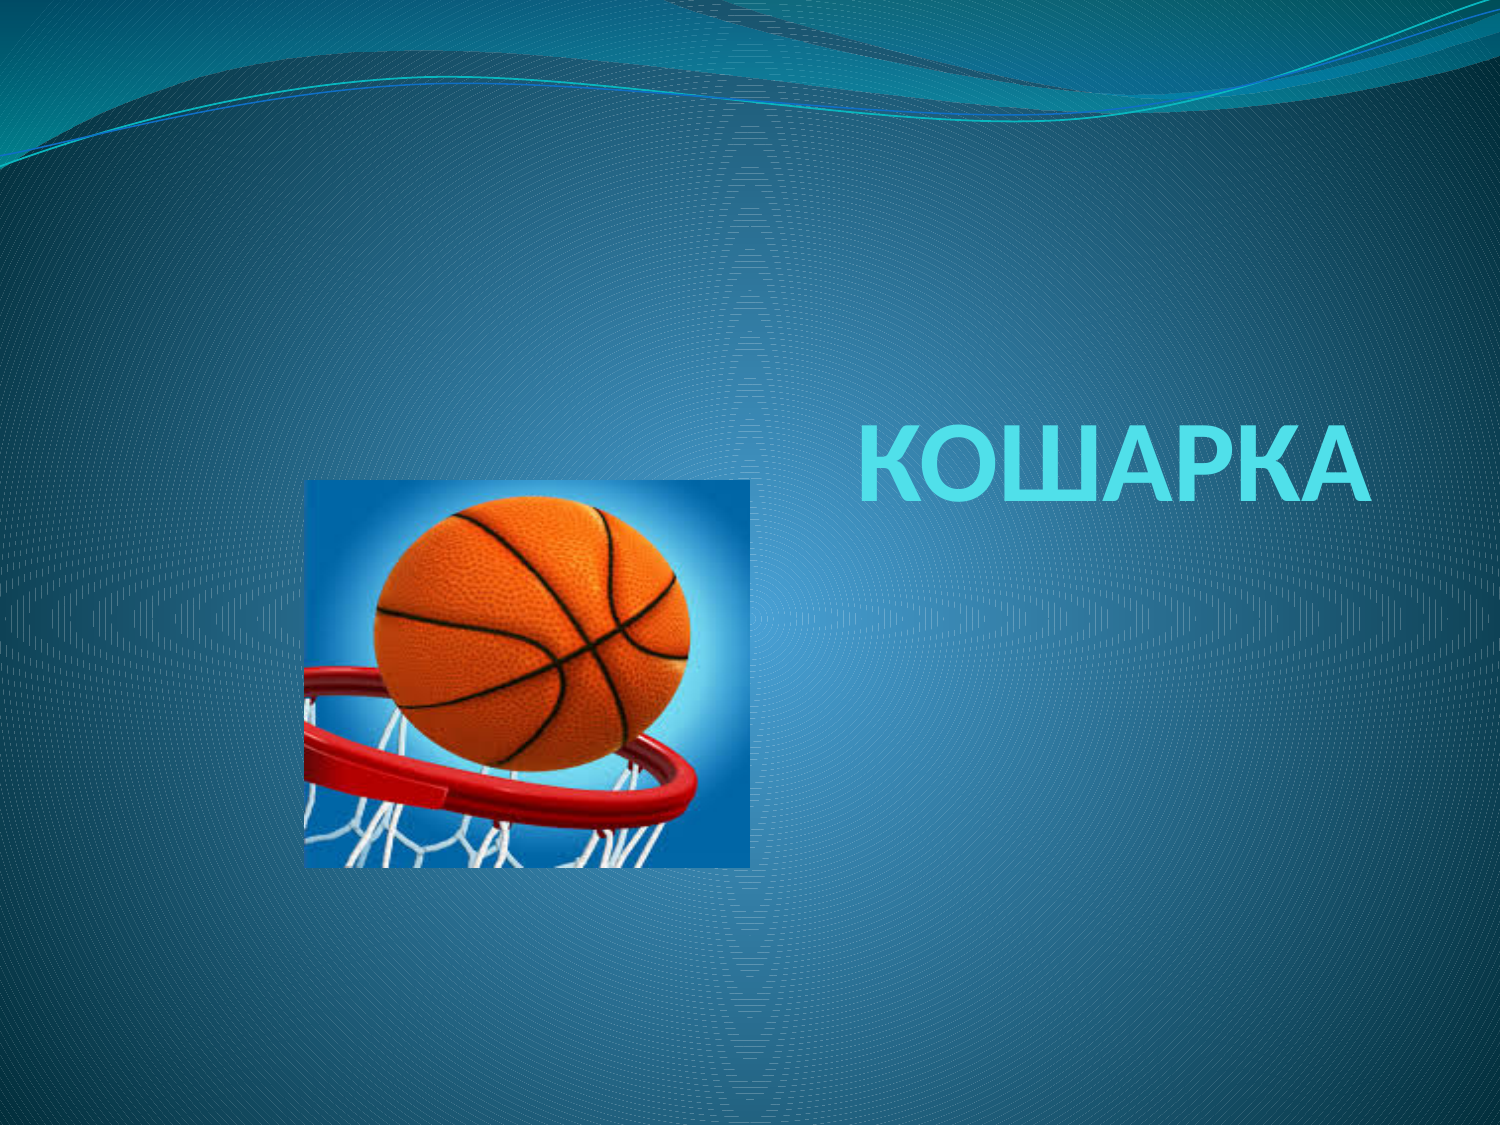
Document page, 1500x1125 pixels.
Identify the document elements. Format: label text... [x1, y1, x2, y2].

picture [304, 480, 751, 868]
title КОШАРКА [87, 224, 1376, 525]
